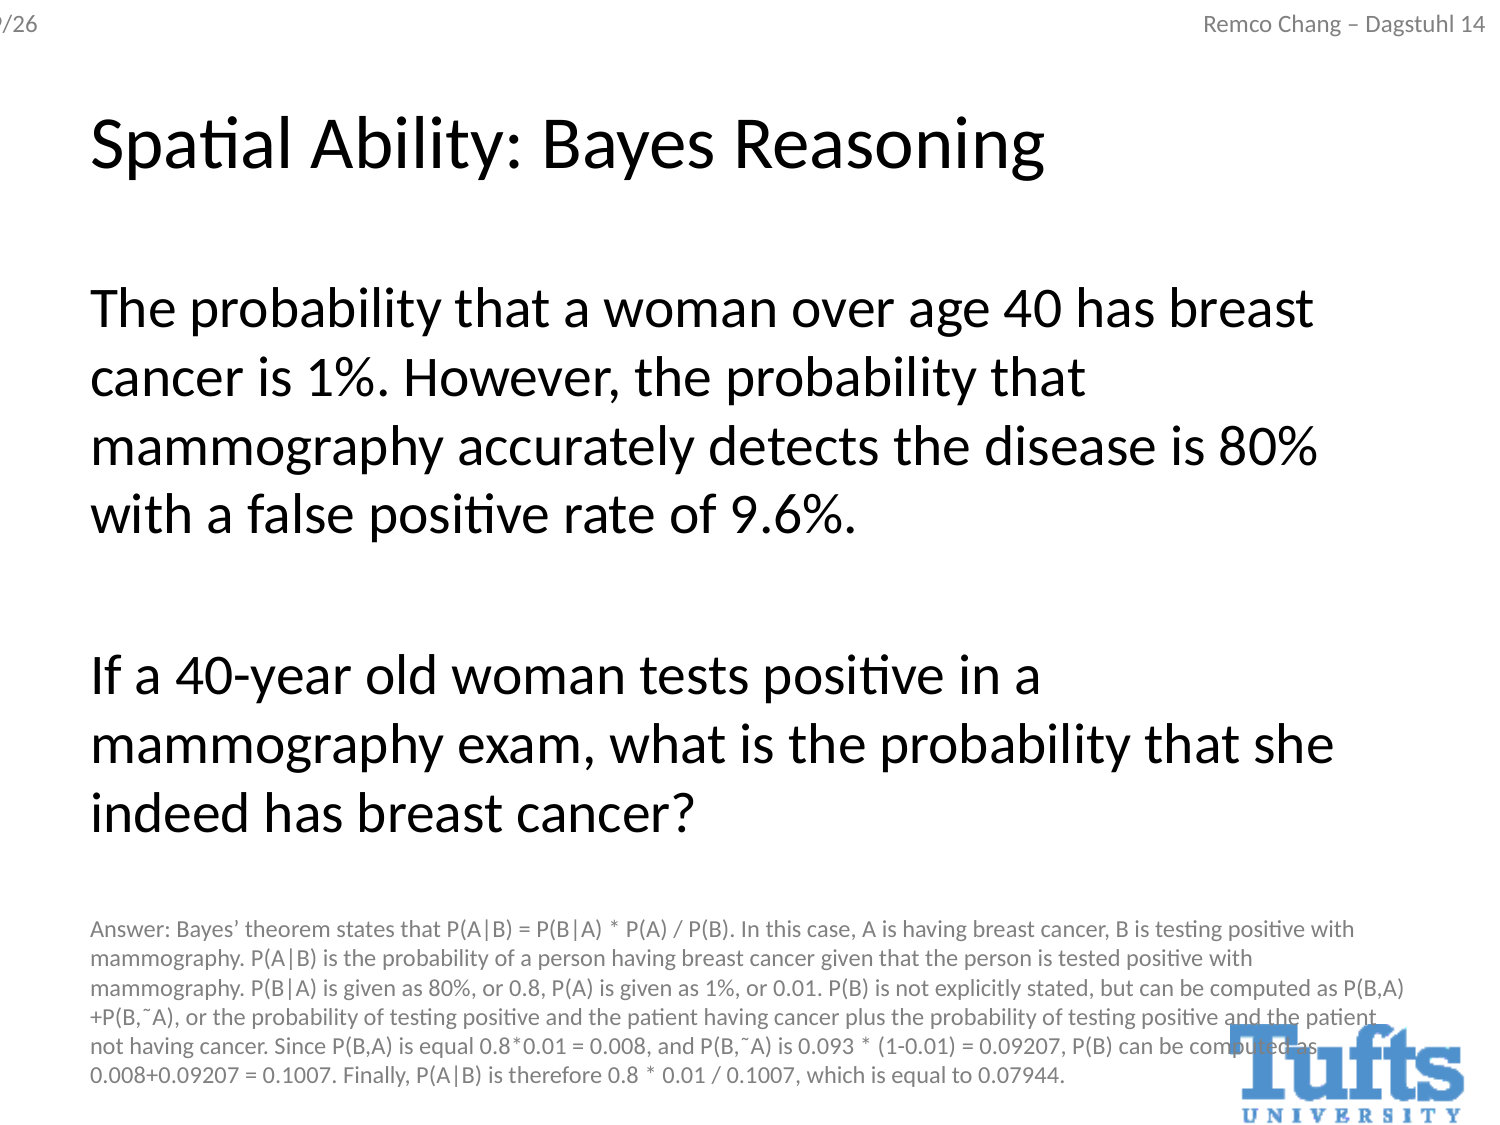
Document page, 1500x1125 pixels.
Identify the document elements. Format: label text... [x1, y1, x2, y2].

title Spatial Ability: Bayes Reasoning [75, 45, 1425, 233]
list The probability that a woman over age 40 has breast cancer is 1%. However, the probability that mammography accurately detects the disease is 80% with a false positive rate of 9.6%. If a 40-year old woman tests positive in a mammography exam, what is the probability that she indeed has breast cancer? Answer: Bayes’ theorem states that P(A|B) = P(B|A) * P(A) / P(B). In this case, A is having breast cancer, B is testing positive with mammography. P(A|B) is the probability of a person having breast cancer given that the person is tested positive with mammography. P(B|A) is given as 80%, or 0.8, P(A) is given as 1%, or 0.01. P(B) is not explicitly stated, but can be computed as P(B,A)+P(B,˜A), or the probability of testing positive and the patient having cancer plus the probability of testing positive and the patient not having cancer. Since P(B,A) is equal 0.8*0.01 = 0.008, and P(B,˜A) is 0.093 * (1-0.01) = 0.09207, P(B) can be computed as 0.008+0.09207 = 0.1007. Finally, P(A|B) is therefore 0.8 * 0.01 / 0.1007, which is equal to 0.07944. [75, 262, 1425, 1100]
picture [1230, 1024, 1500, 1125]
